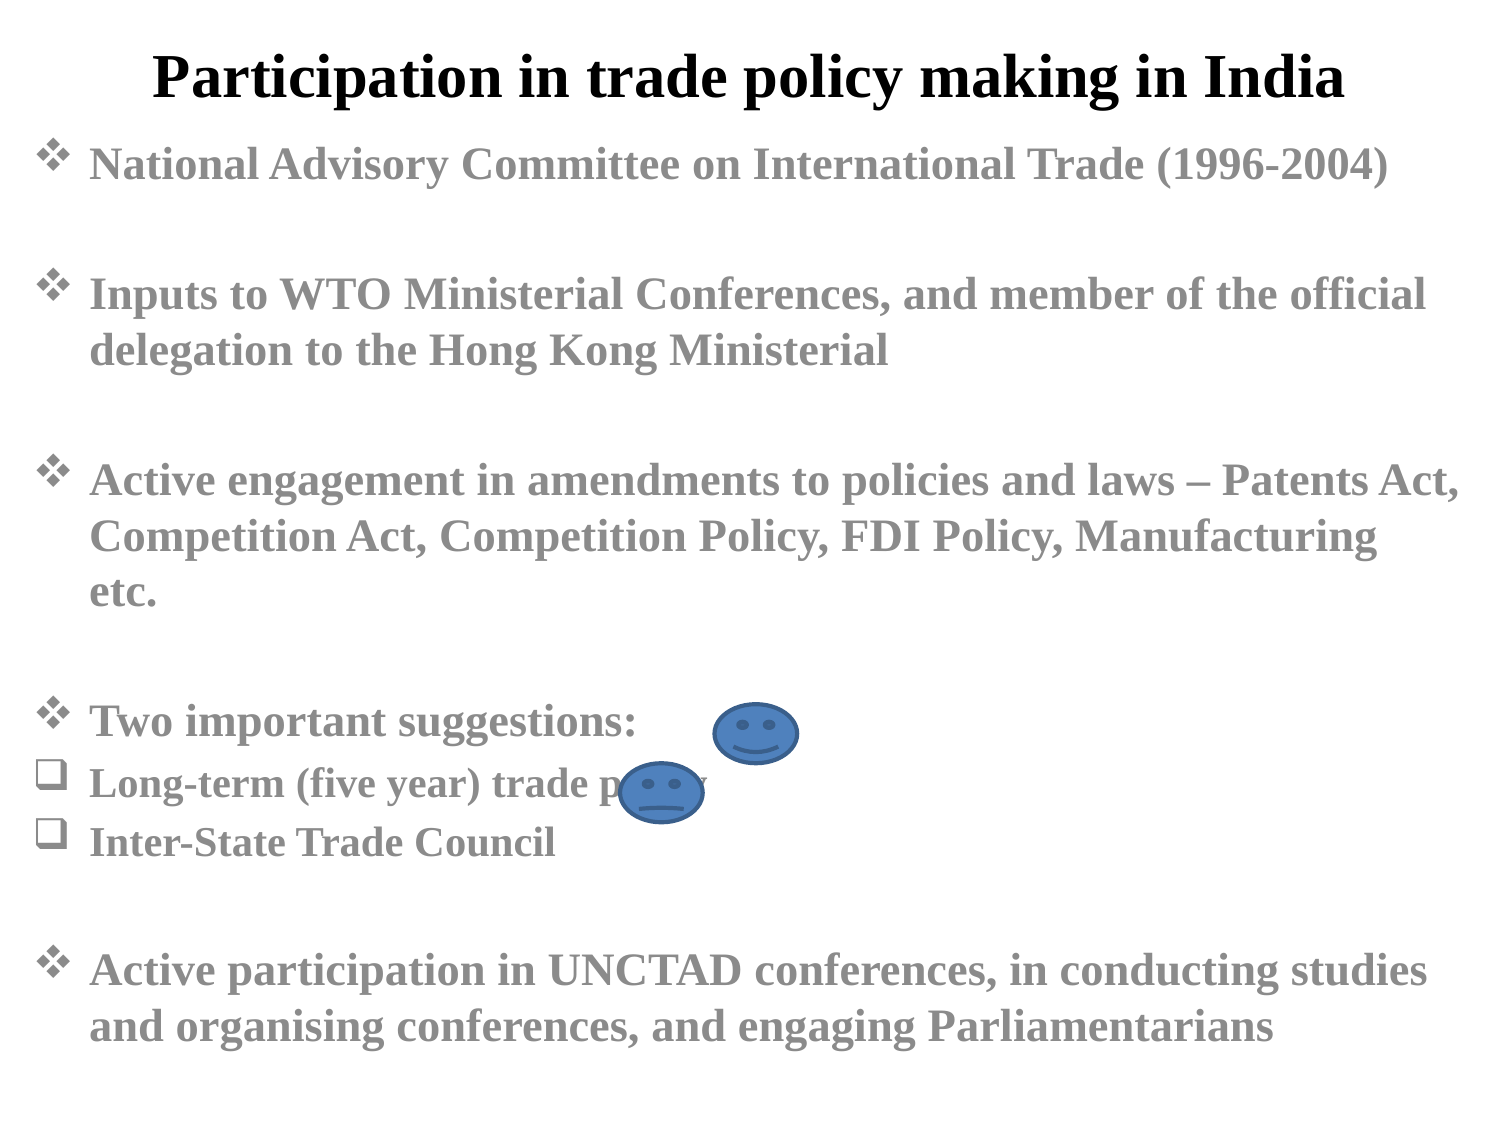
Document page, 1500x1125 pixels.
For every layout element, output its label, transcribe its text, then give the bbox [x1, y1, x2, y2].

title Participation in trade policy making in India [112, 42, 1388, 102]
text_box [712, 702, 800, 766]
text_box [617, 761, 705, 825]
subtitle National Advisory Committee on International Trade (1996-2004) Inputs to WTO Ministerial Conferences, and member of the official delegation to the Hong Kong Ministerial Active engagement in amendments to policies and laws – Patents Act, Competition Act, Competition Policy, FDI Policy, Manufacturing etc. Two important suggestions: Long-term (five year) trade policy Inter-State Trade Council Active participation in UNCTAD conferences, in conducting studies and organising conferences, and engaging Parliamentarians [17, 125, 1483, 1059]
